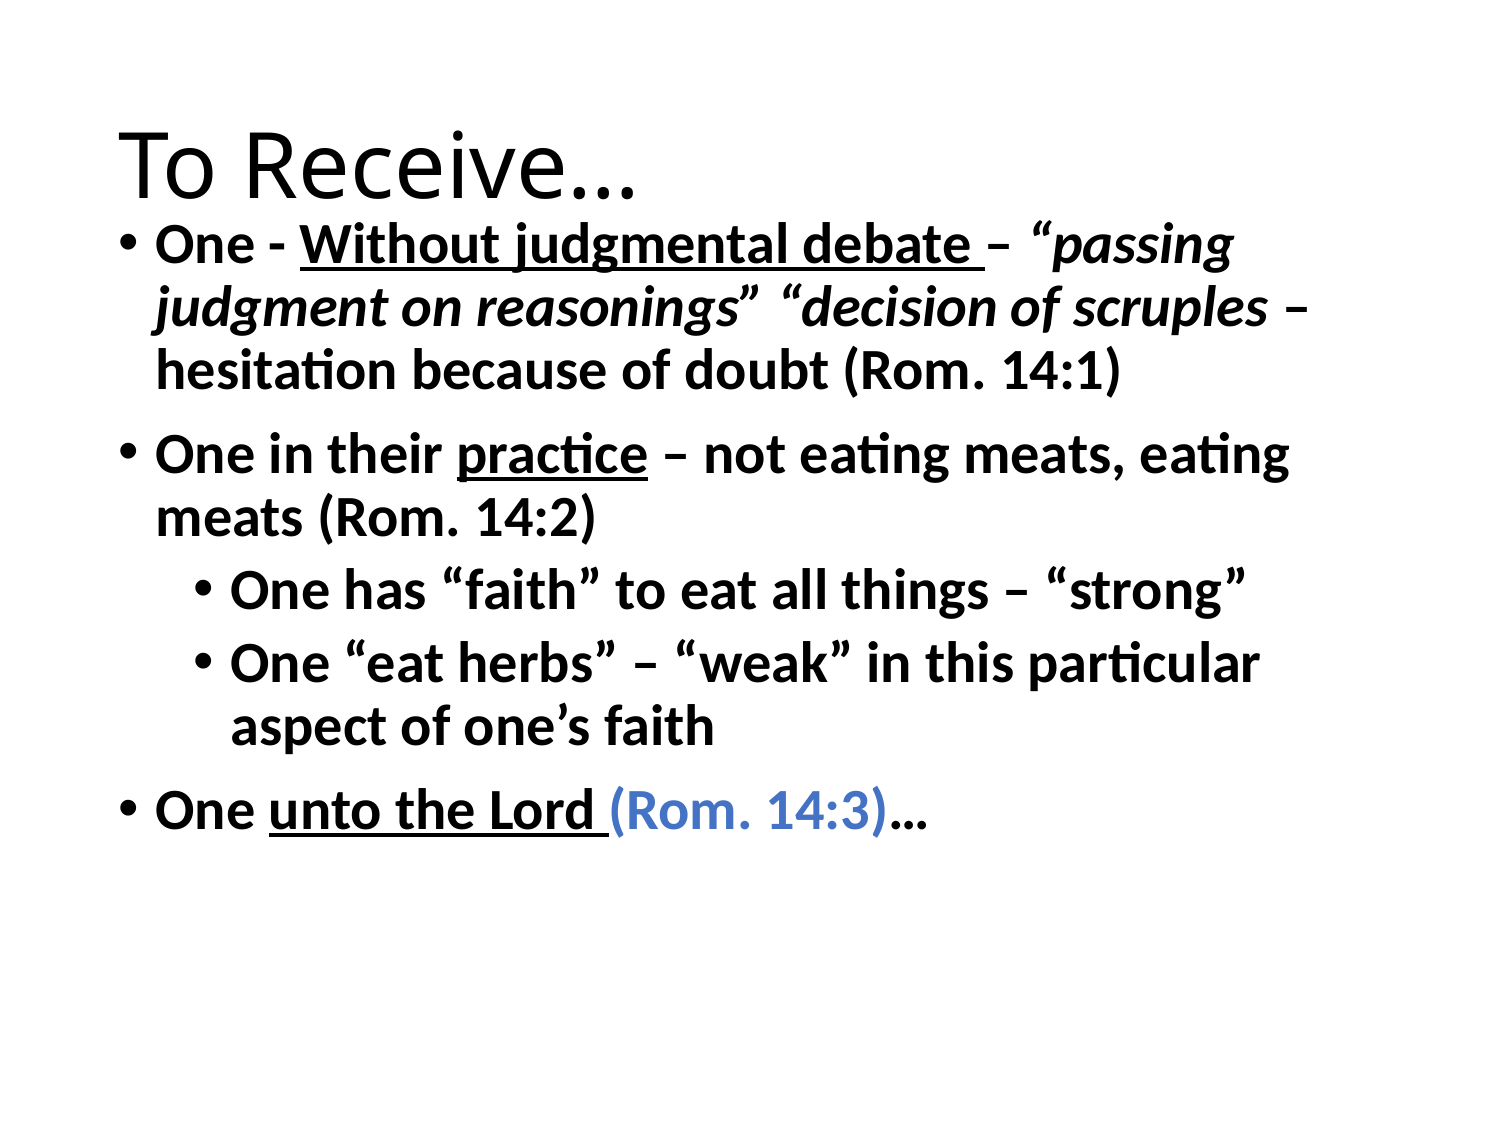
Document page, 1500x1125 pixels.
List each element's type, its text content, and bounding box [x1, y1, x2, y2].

list One - Without judgmental debate – “passing judgment on reasonings” “decision of scruples – hesitation because of doubt (Rom. 14:1) One in their practice – not eating meats, eating meats (Rom. 14:2) One has “faith” to eat all things – “strong” One “eat herbs” – “weak” in this particular aspect of one’s faith One unto the Lord (Rom. 14:3)… [103, 205, 1397, 920]
title To Receive… [103, 59, 1397, 205]
